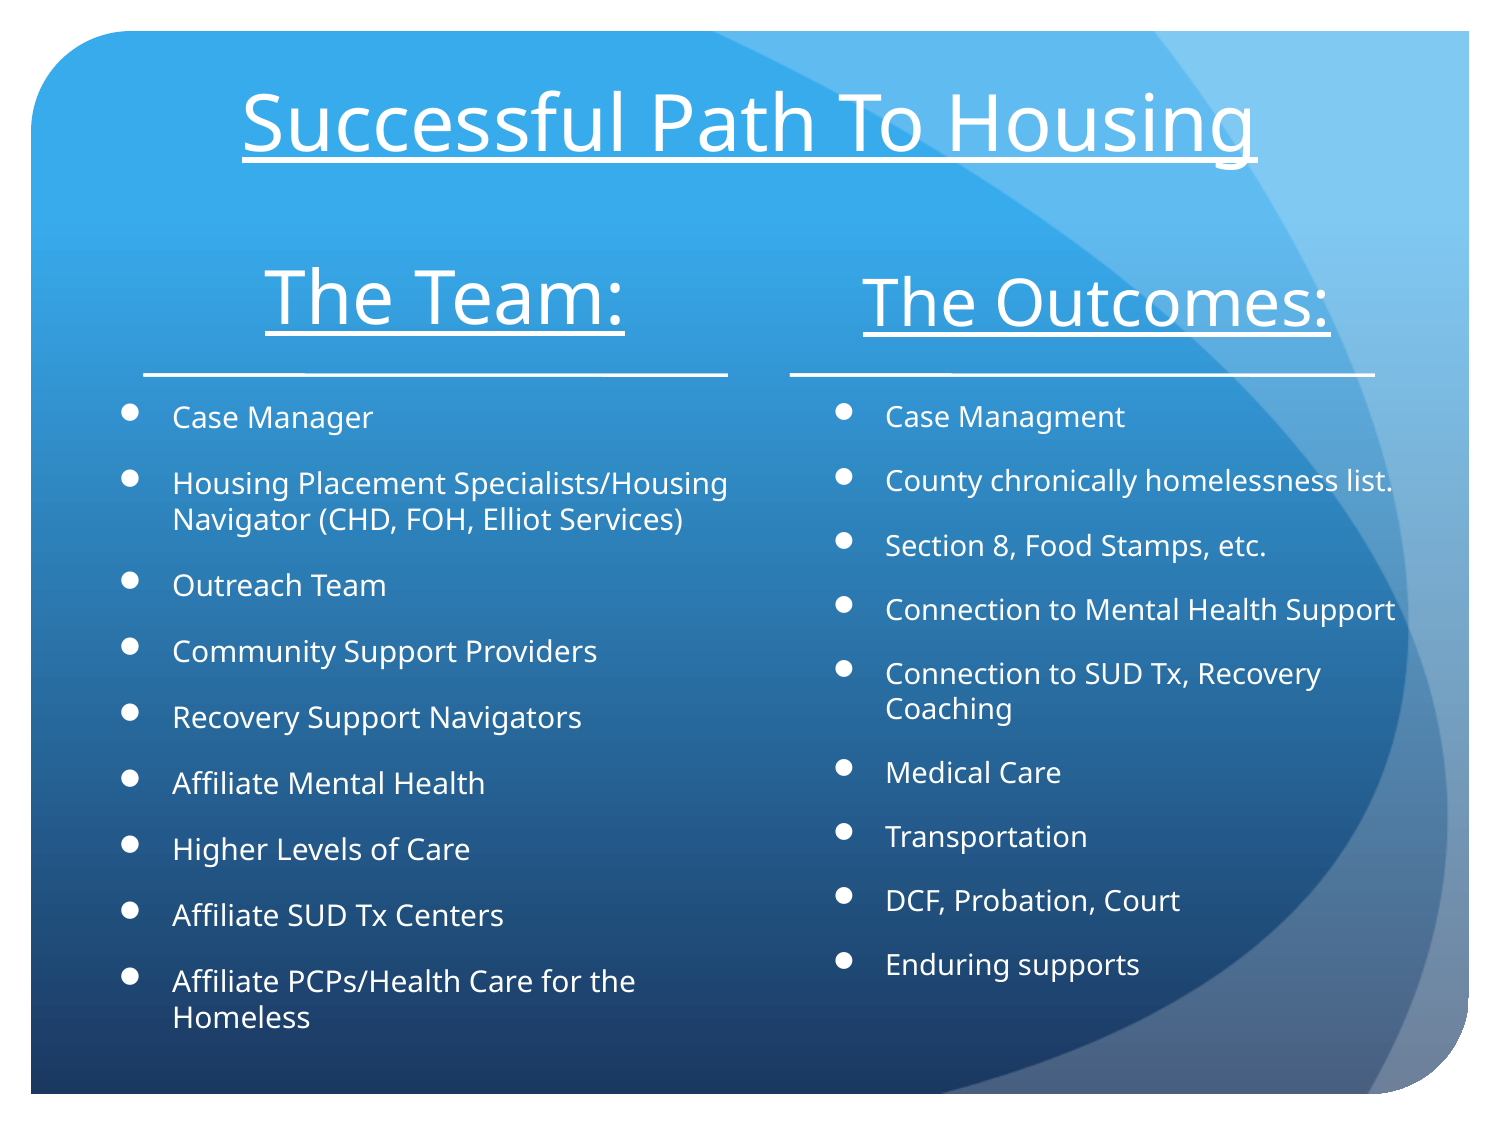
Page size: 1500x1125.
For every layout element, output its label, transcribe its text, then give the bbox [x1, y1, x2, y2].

list Case Manager Housing Placement Specialists/Housing Navigator (CHD, FOH, Elliot Services) Outreach Team Community Support Providers Recovery Support Navigators Affiliate Mental Health Higher Levels of Care Affiliate SUD Tx Centers Affiliate PCPs/Health Care for the Homeless [103, 391, 749, 1076]
list Case Managment County chronically homelessness list. Section 8, Food Stamps, etc. Connection to Mental Health Support Connection to SUD Tx, Recovery Coaching Medical Care Transportation DCF, Probation, Court Enduring supports [818, 391, 1430, 1002]
list The Team: [170, 233, 721, 348]
list The Outcomes: [821, 233, 1372, 348]
title Successful Path To Housing [127, 0, 1372, 175]
picture [24, 30, 1473, 1094]
